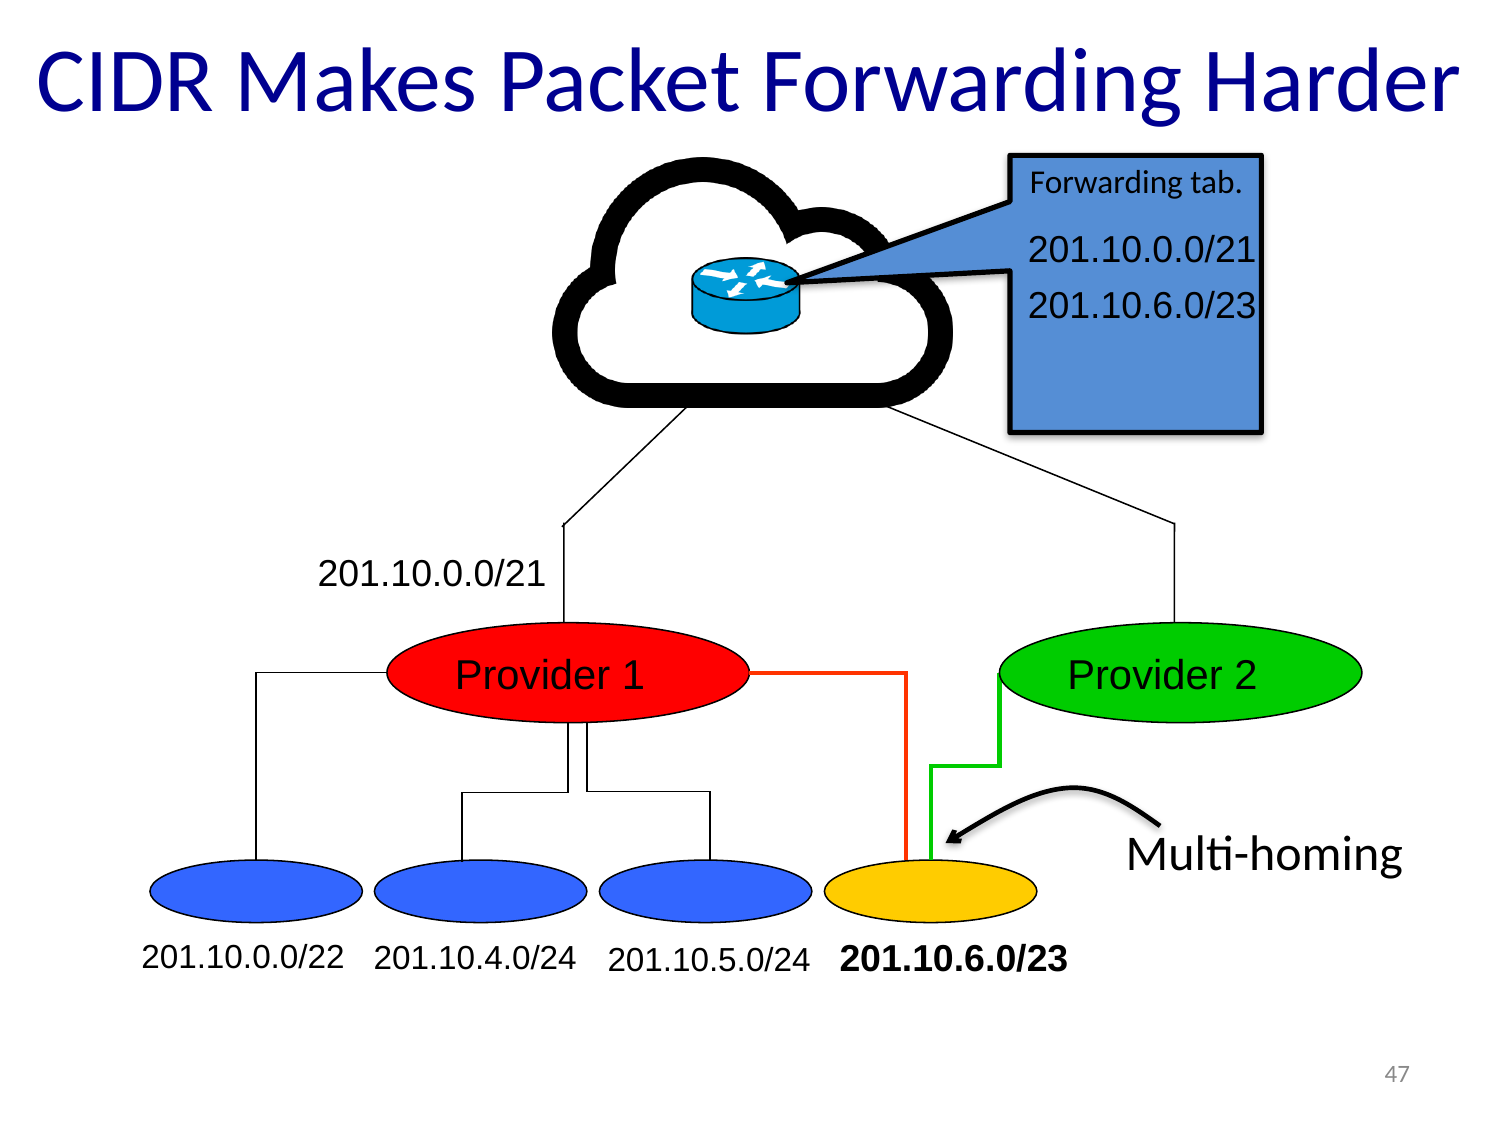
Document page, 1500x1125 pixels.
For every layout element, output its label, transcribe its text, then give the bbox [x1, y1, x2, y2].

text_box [255, 672, 388, 861]
text_box [599, 860, 812, 923]
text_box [945, 787, 1468, 889]
text_box 201.10.6.0/23 [824, 926, 1084, 987]
text_box 201.10.0.0/22 [126, 928, 358, 983]
text_box [149, 860, 363, 923]
slide_number 47 [1074, 1042, 1425, 1103]
text_box 201.10.4.0/24 [358, 928, 592, 984]
text_box [374, 860, 587, 923]
text_box [824, 860, 1035, 923]
text_box 201.10.0.0/21 [302, 541, 562, 602]
picture [551, 93, 954, 495]
text_box Provider 1 [387, 622, 750, 723]
text_box 201.10.5.0/24 [592, 930, 824, 986]
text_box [445, 738, 574, 846]
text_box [749, 672, 907, 861]
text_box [999, 152, 1275, 433]
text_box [579, 729, 718, 854]
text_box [871, 731, 1060, 801]
text_box Provider 2 [999, 622, 1362, 723]
text_box CIDR Makes Packet Forwarding Harder [0, 12, 1500, 200]
